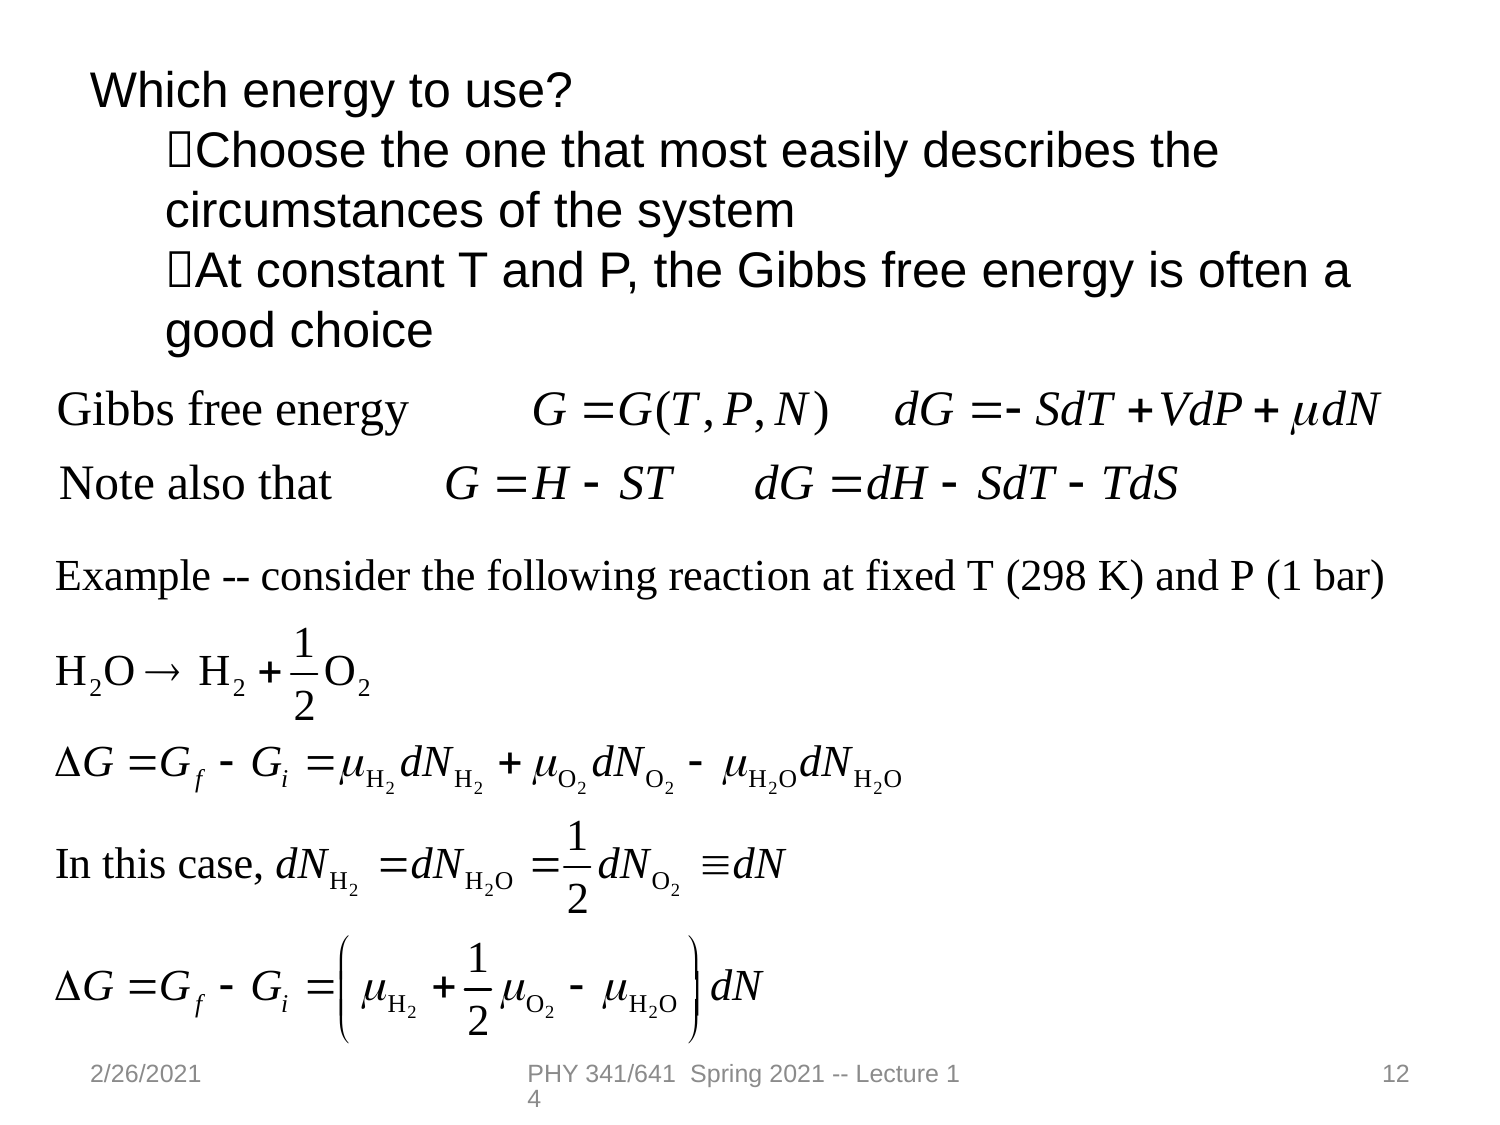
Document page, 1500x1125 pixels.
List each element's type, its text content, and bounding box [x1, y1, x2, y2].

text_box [48, 550, 1395, 1054]
footer PHY 341/641 Spring 2021 -- Lecture 14 [512, 1062, 988, 1103]
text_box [49, 379, 1395, 512]
slide_number 12 [1074, 1042, 1425, 1103]
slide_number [75, 1062, 425, 1103]
text_box Which energy to use? Choose the one that most easily describes the circumstances of the system At constant T and P, the Gibbs free energy is often a good choice [74, 49, 1425, 365]
